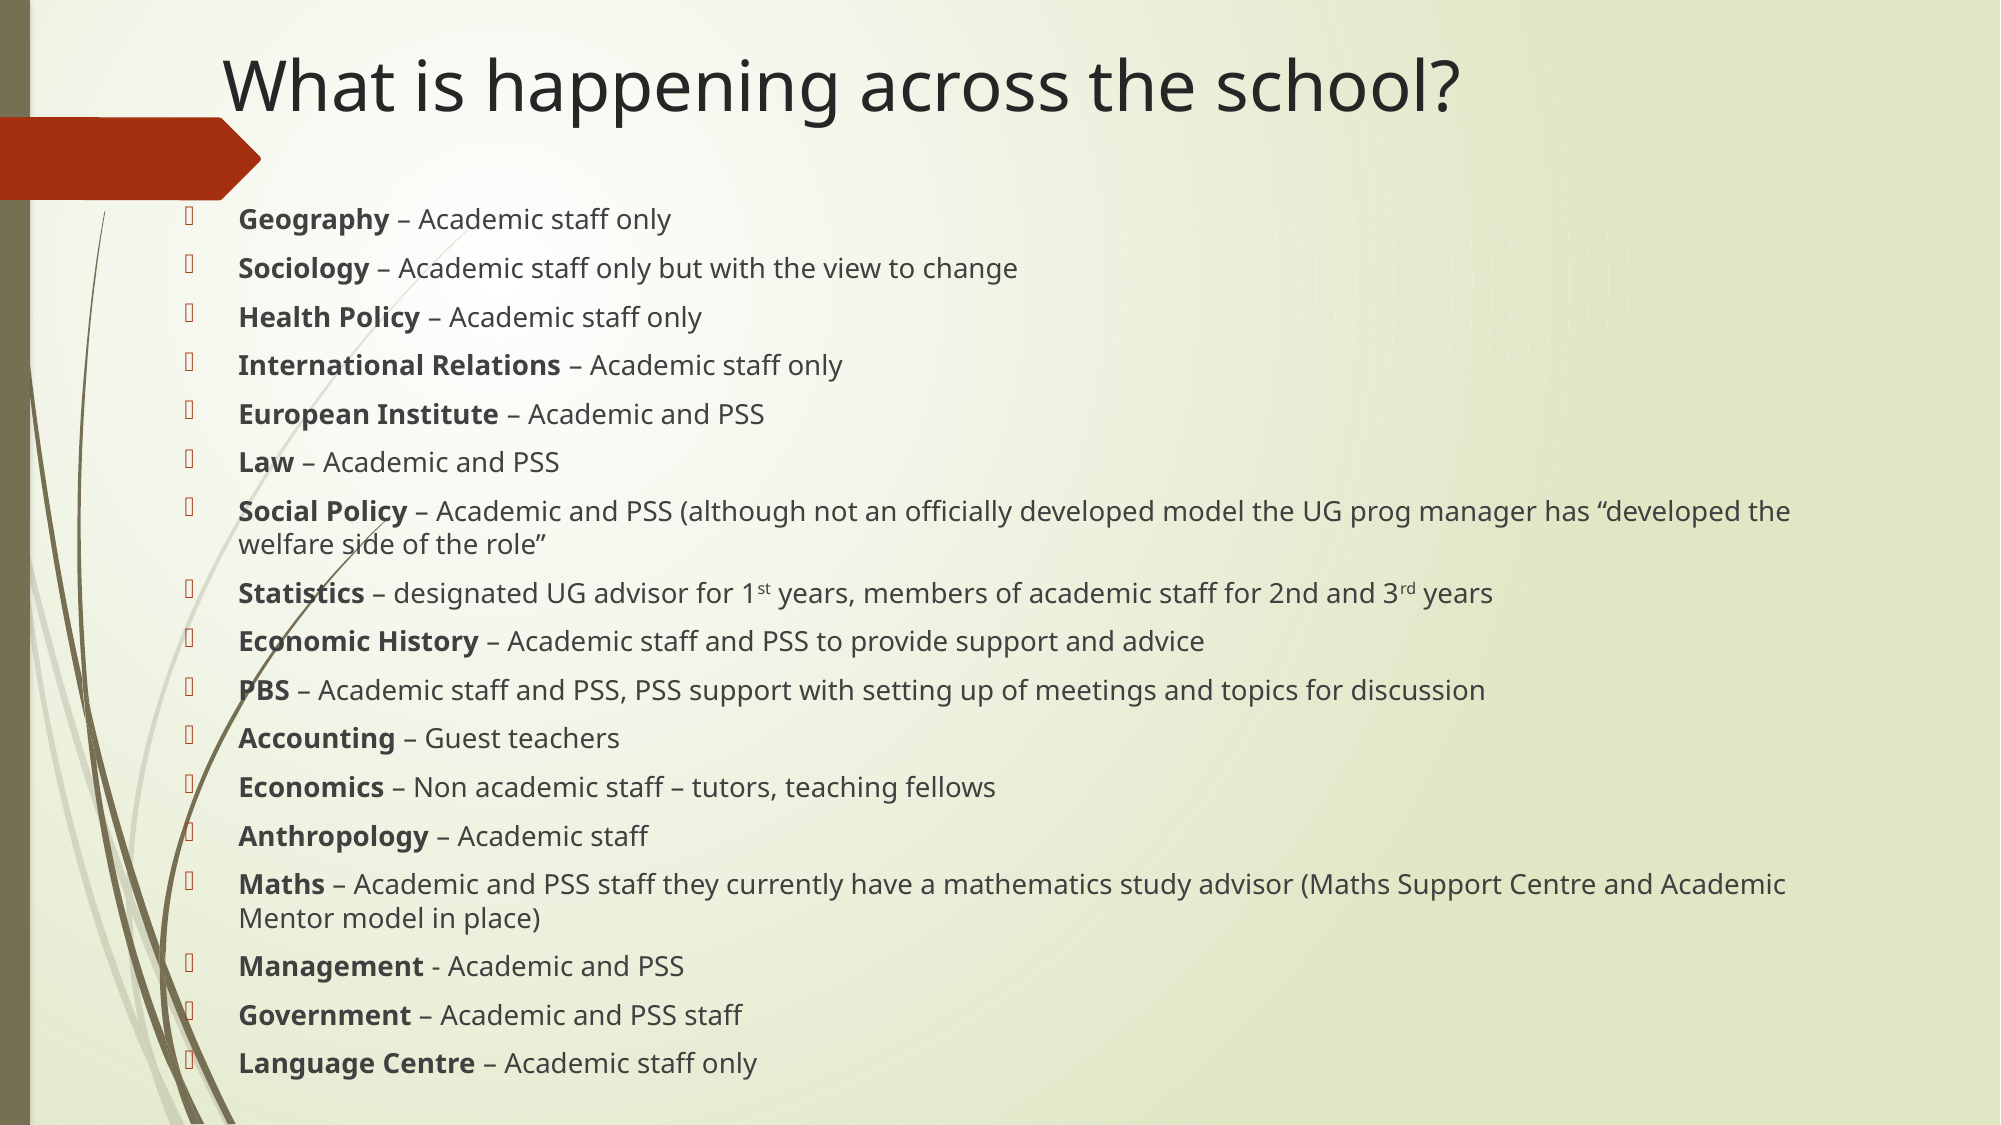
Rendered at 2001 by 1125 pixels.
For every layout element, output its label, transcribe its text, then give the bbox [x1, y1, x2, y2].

title What is happening across the school? [207, 33, 1542, 156]
list Geography – Academic staff only Sociology – Academic staff only but with the view to change Health Policy – Academic staff only International Relations – Academic staff only European Institute – Academic and PSS Law – Academic and PSS Social Policy – Academic and PSS (although not an officially developed model the UG prog manager has “developed the welfare side of the role” Statistics – designated UG advisor for 1st years, members of academic staff for 2nd and 3rd years Economic History – Academic staff and PSS to provide support and advice PBS – Academic staff and PSS, PSS support with setting up of meetings and topics for discussion Accounting – Guest teachers Economics – Non academic staff – tutors, teaching fellows Anthropology – Academic staff Maths – Academic and PSS staff they currently have a mathematics study advisor (Maths Support Centre and Academic Mentor model in place) Management - Academic and PSS Government – Academic and PSS staff Language Centre – Academic staff only [169, 194, 1888, 1092]
